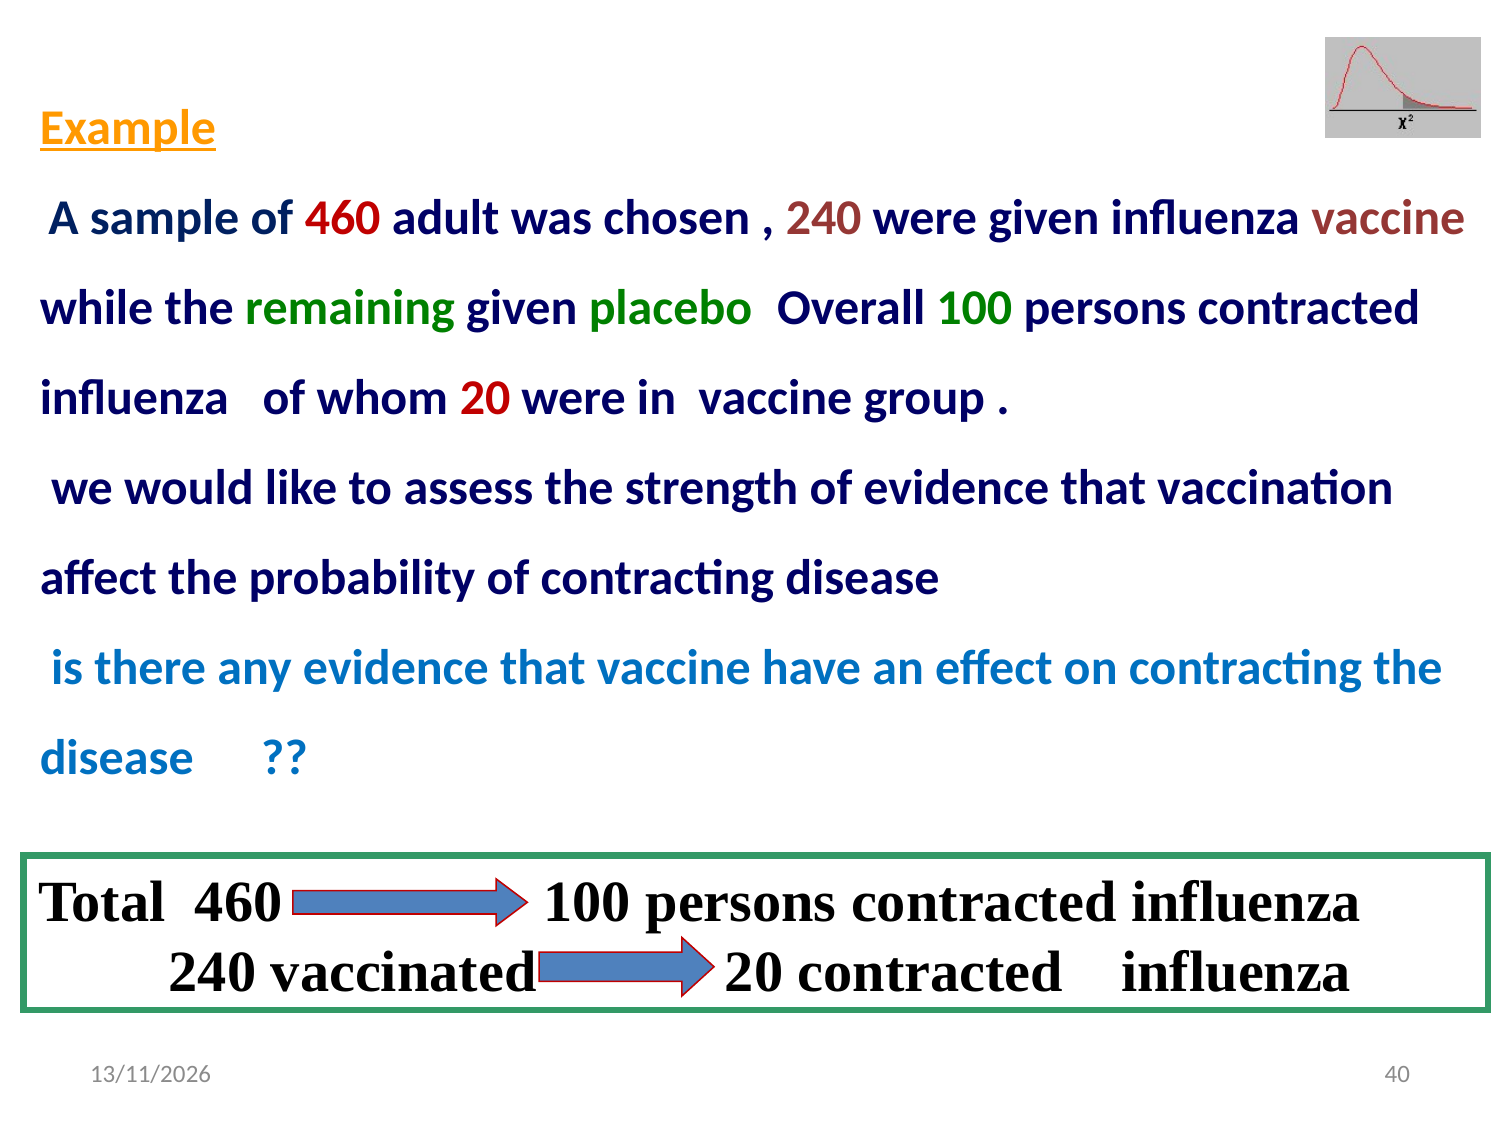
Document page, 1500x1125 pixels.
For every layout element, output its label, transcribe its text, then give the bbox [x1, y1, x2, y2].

text_box Example A sample of 460 adult was chosen , 240 were given influenza vaccine while the remaining given placebo. Overall 100 persons contracted influenza of whom 20 were in vaccine group . we would like to assess the strength of evidence that vaccination affect the probability of contracting disease is there any evidence that vaccine have an effect on contracting the disease ?? [24, 87, 1500, 793]
slide_number 40 [1074, 1042, 1425, 1103]
text_box Total 460 100 persons contracted influenza 240 vaccinated 20 contracted influenza [23, 855, 1489, 1011]
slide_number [75, 1042, 425, 1103]
picture [1324, 37, 1481, 138]
